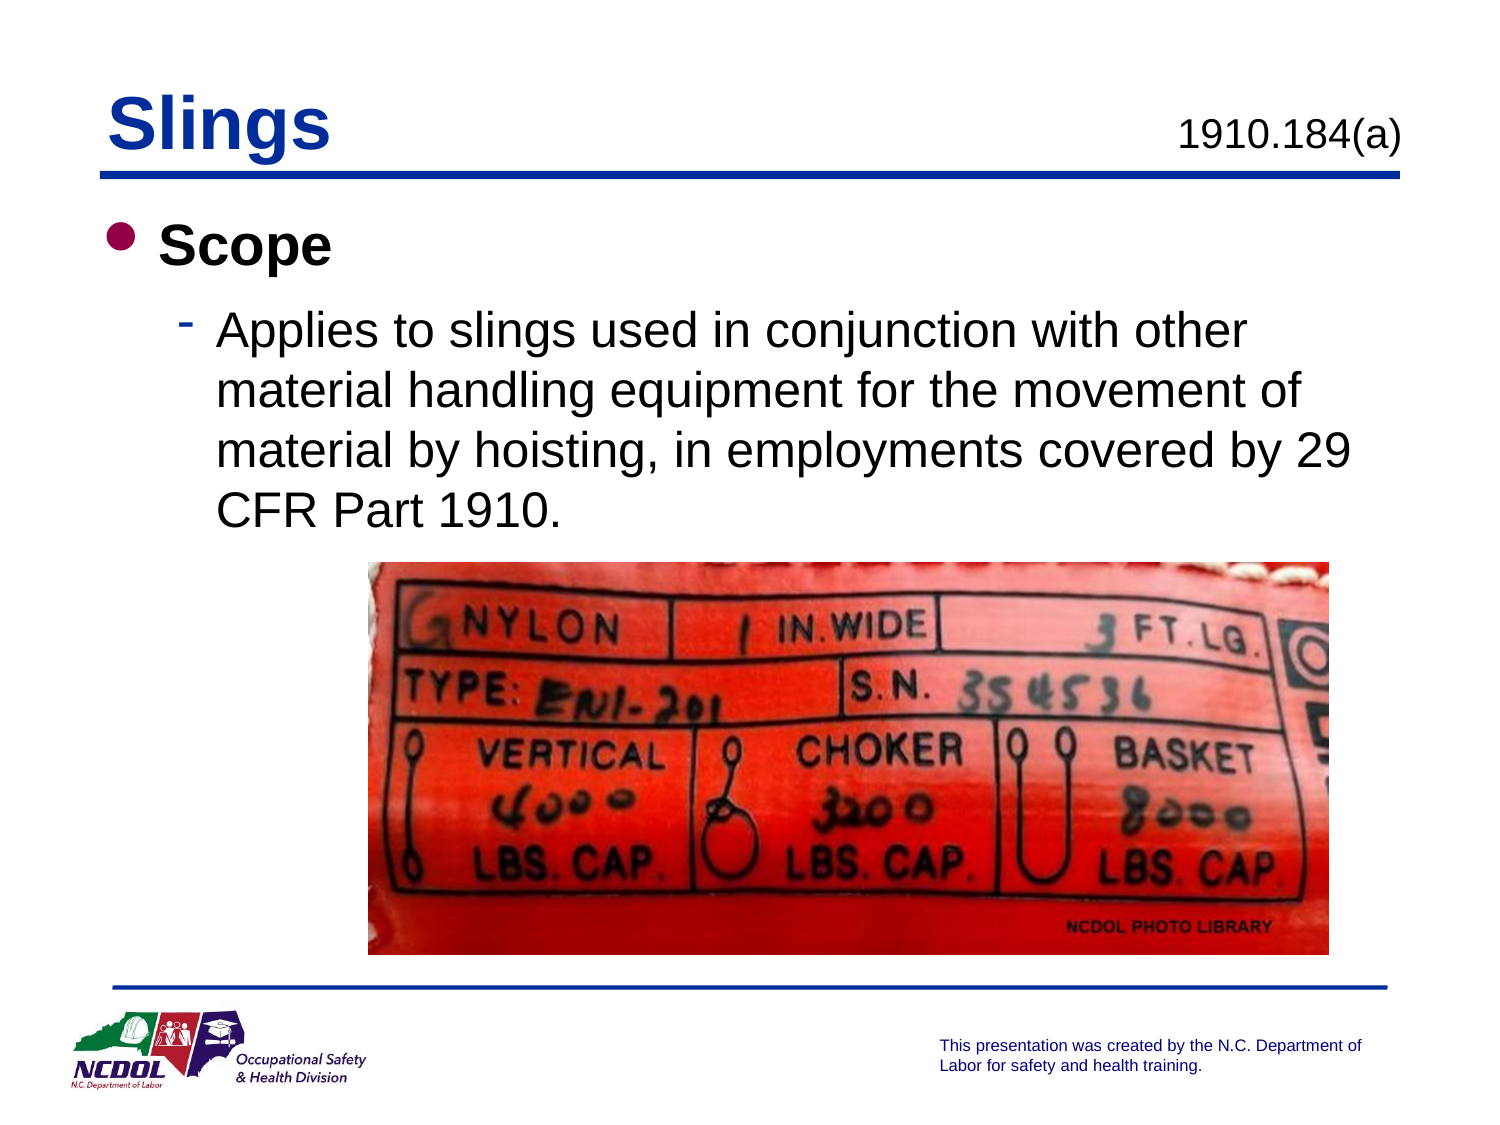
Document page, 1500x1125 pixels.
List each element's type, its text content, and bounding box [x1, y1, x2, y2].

title Slings [99, 75, 1400, 166]
list Scope Applies to slings used in conjunction with other material handling equipment for the movement of material by hoisting, in employments covered by 29 CFR Part 1910. [87, 200, 1368, 943]
picture [368, 562, 1330, 956]
picture [62, 1001, 375, 1099]
text_box 1910.184(a) [1162, 99, 1425, 163]
